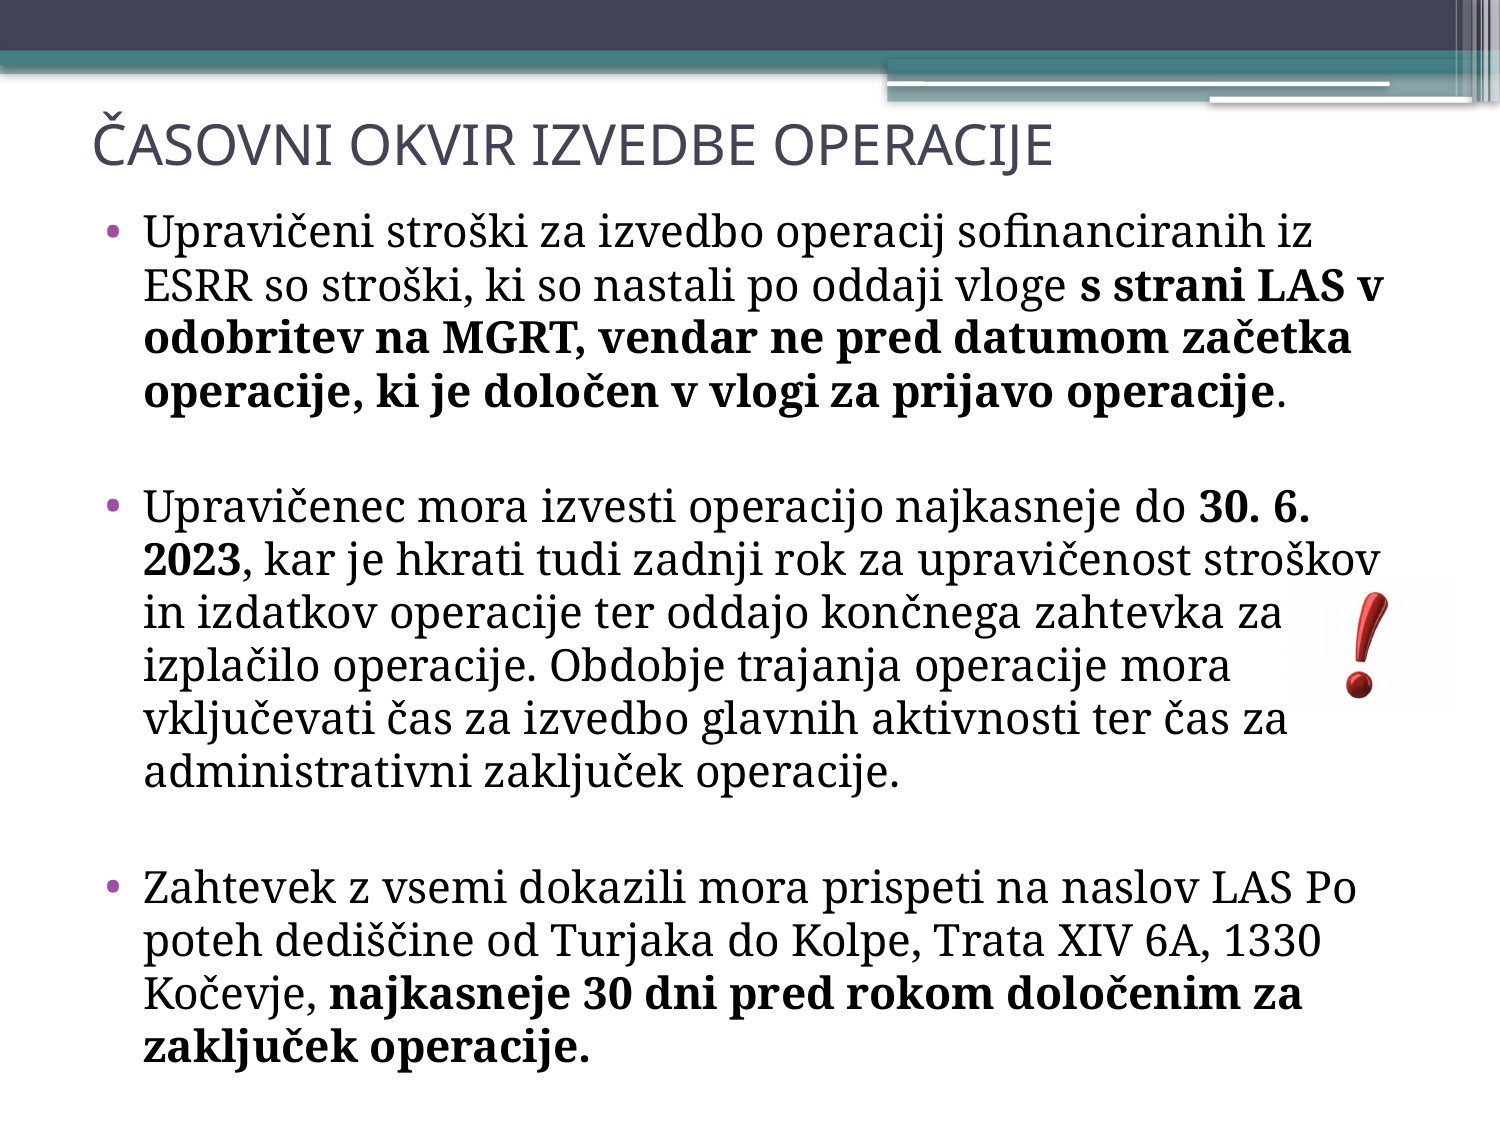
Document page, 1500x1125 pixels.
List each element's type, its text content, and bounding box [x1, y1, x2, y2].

title ČASOVNI OKVIR IZVEDBE OPERACIJE [76, 101, 1436, 185]
picture [1281, 579, 1455, 711]
list Upravičeni stroški za izvedbo operacij sofinanciranih iz ESRR so stroški, ki so nastali po oddaji vloge s strani LAS v odobritev na MGRT, vendar ne pred datumom začetka operacije, ki je določen v vlogi za prijavo operacije. Upravičenec mora izvesti operacijo najkasneje do 30. 6. 2023, kar je hkrati tudi zadnji rok za upravičenost stroškov in izdatkov operacije ter oddajo končnega zahtevka za izplačilo operacije. Obdobje trajanja operacije mora vključevati čas za izvedbo glavnih aktivnosti ter čas za administrativni zaključek operacije. Zahtevek z vsemi dokazili mora prispeti na naslov LAS Po poteh dediščine od Turjaka do Kolpe, Trata XIV 6A, 1330 Kočevje, najkasneje 30 dni pred rokom določenim za zaključek operacije. [75, 196, 1424, 1079]
